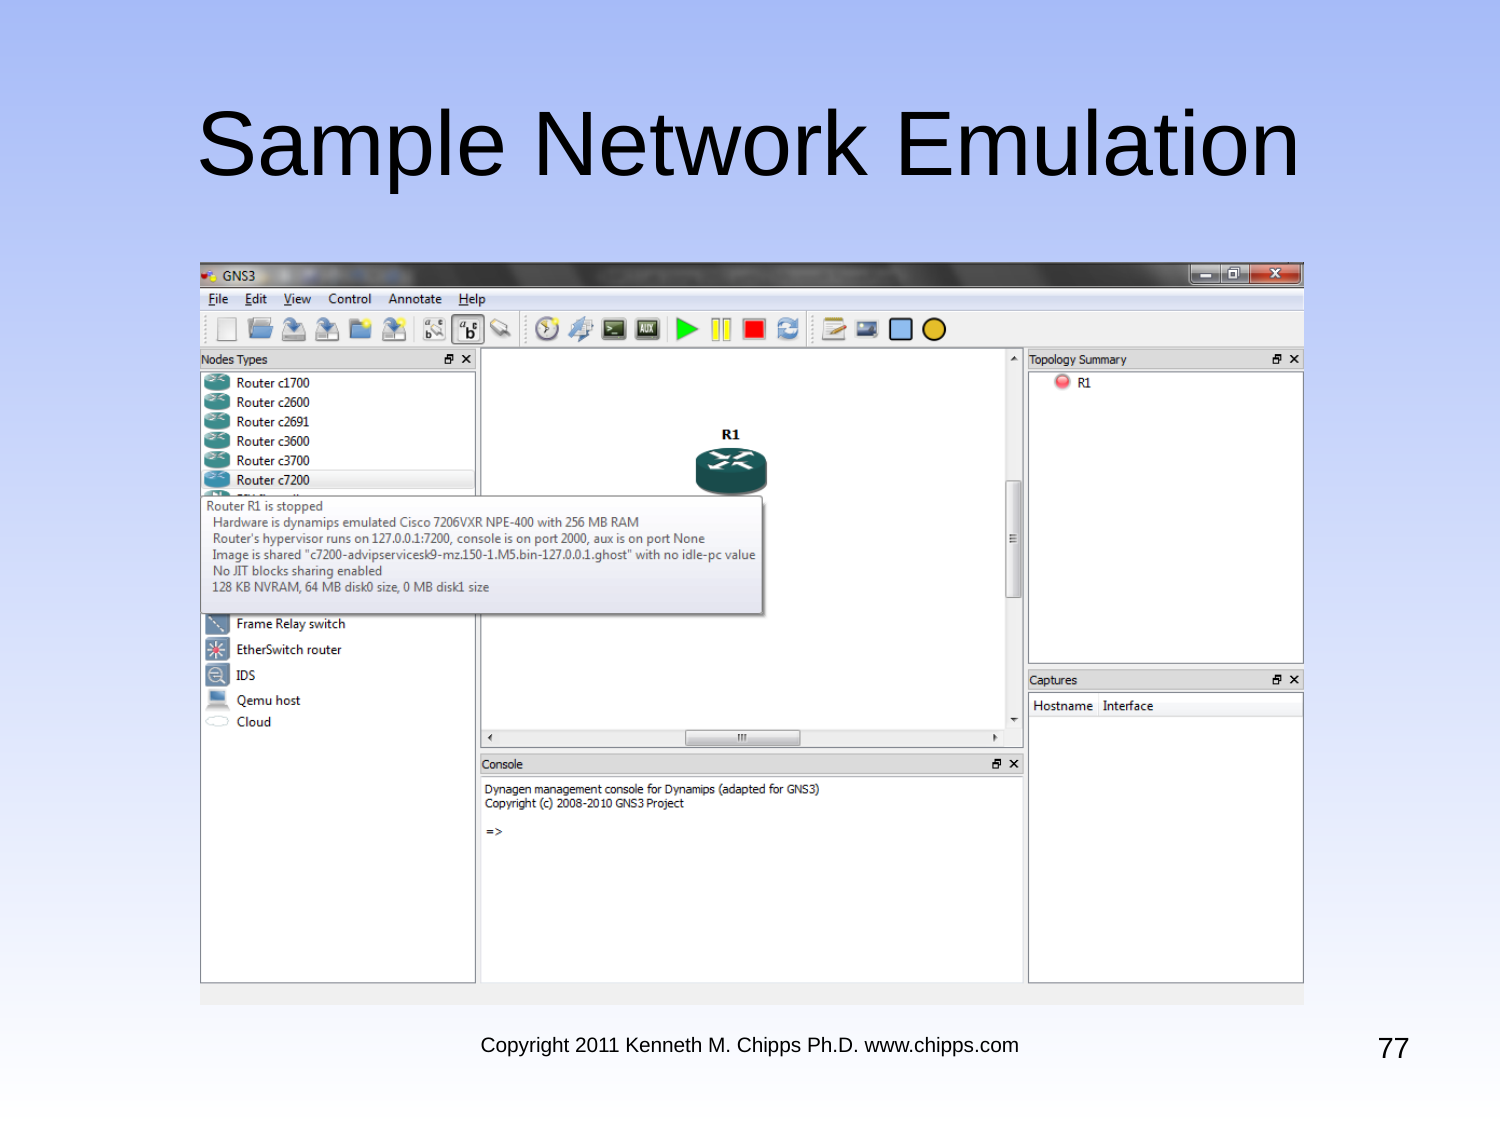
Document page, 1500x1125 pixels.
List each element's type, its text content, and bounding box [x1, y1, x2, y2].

title Sample Network Emulation [75, 45, 1425, 233]
slide_number 77 [1074, 1021, 1426, 1101]
text_box [1425, 114, 1500, 118]
text_box [0, 114, 75, 118]
footer Copyright 2011 Kenneth M. Chipps Ph.D. www.chipps.com [449, 1024, 1051, 1103]
picture [199, 262, 1305, 1005]
